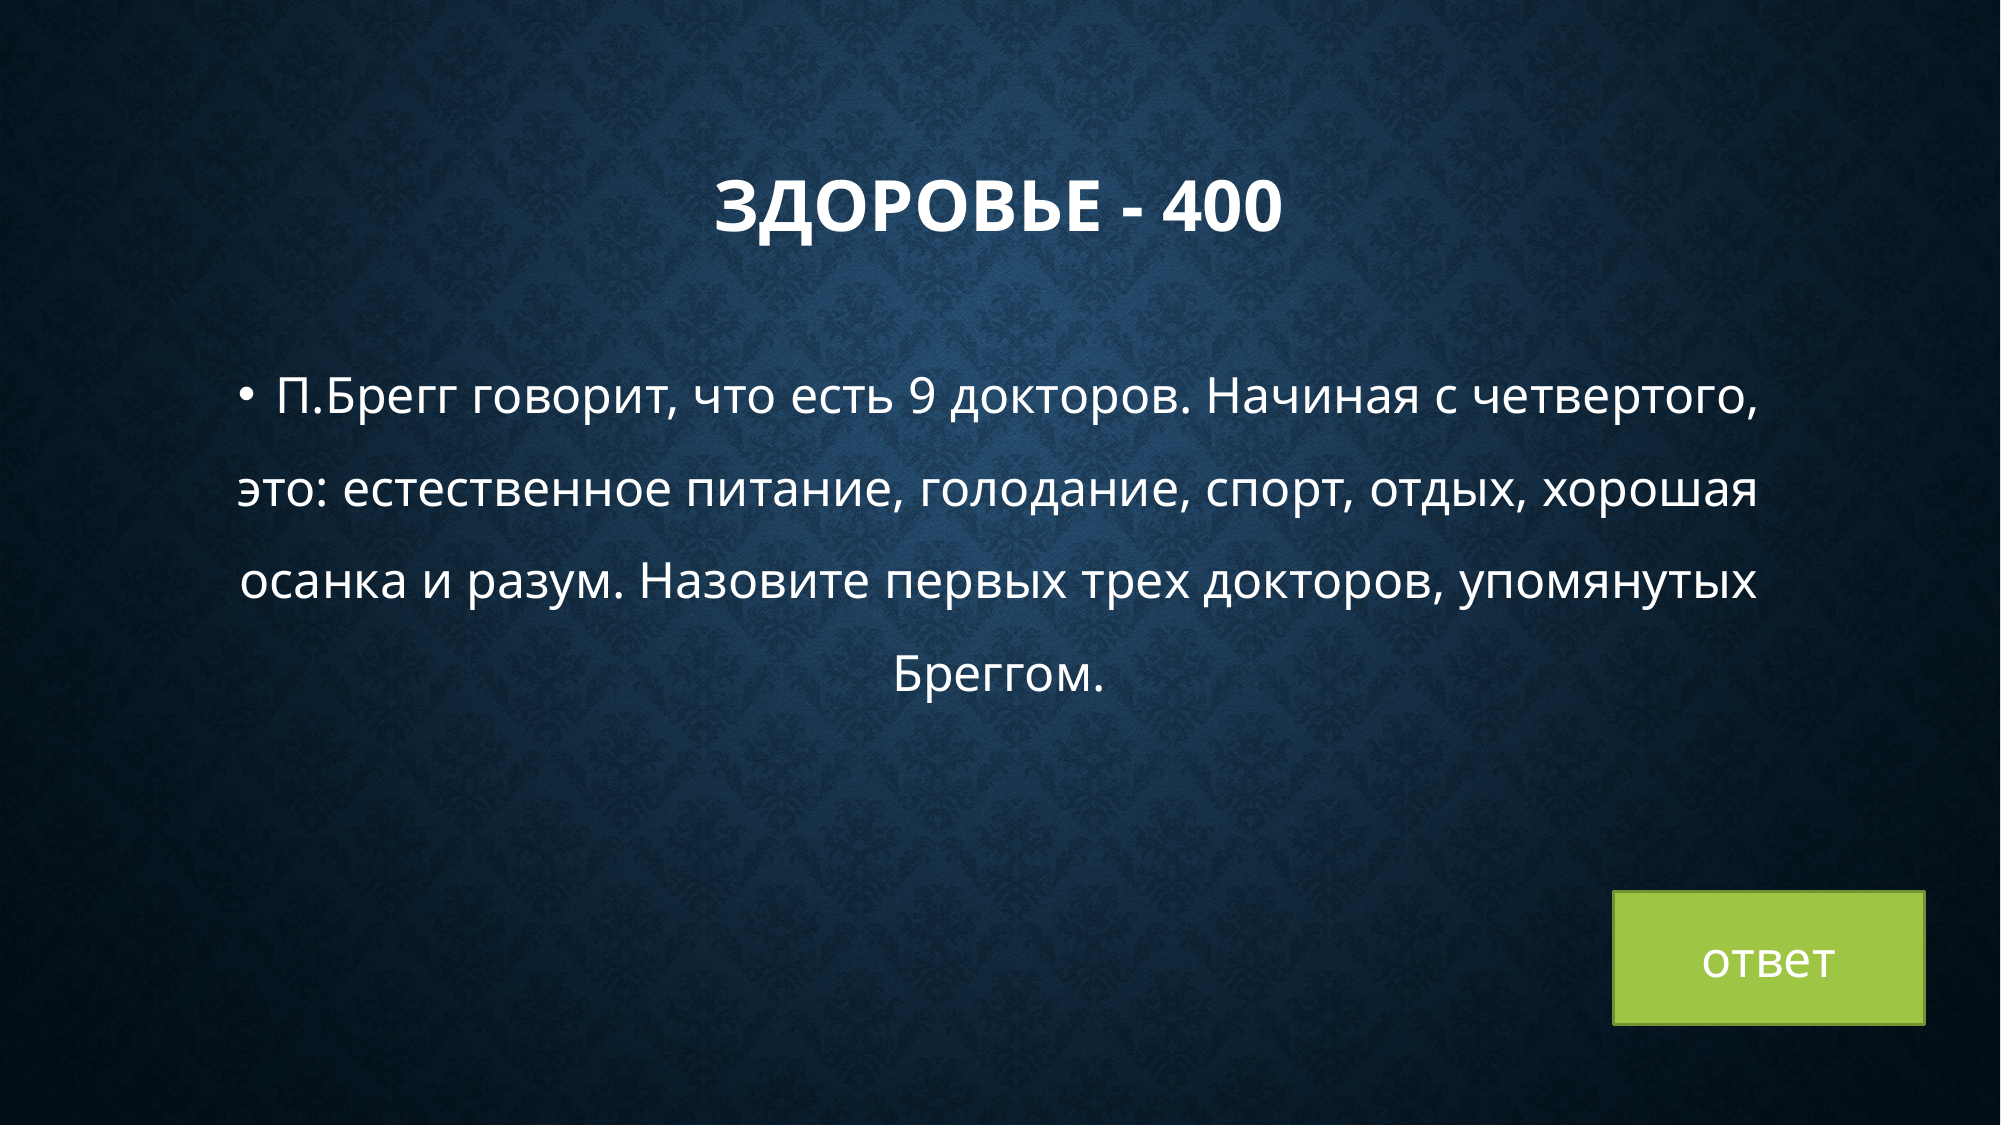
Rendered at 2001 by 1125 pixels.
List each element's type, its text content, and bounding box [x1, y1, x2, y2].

text_box ответ [1612, 890, 1926, 1026]
title Здоровье - 400 [149, 99, 1849, 318]
list П.Брегг говорит, что есть 9 докторов. Начиная с четвертого, это: естественное питание, голодание, спорт, отдых, хорошая осанка и разум. Назовите первых трех докторов, упомянутых Бреггом. [149, 343, 1849, 950]
